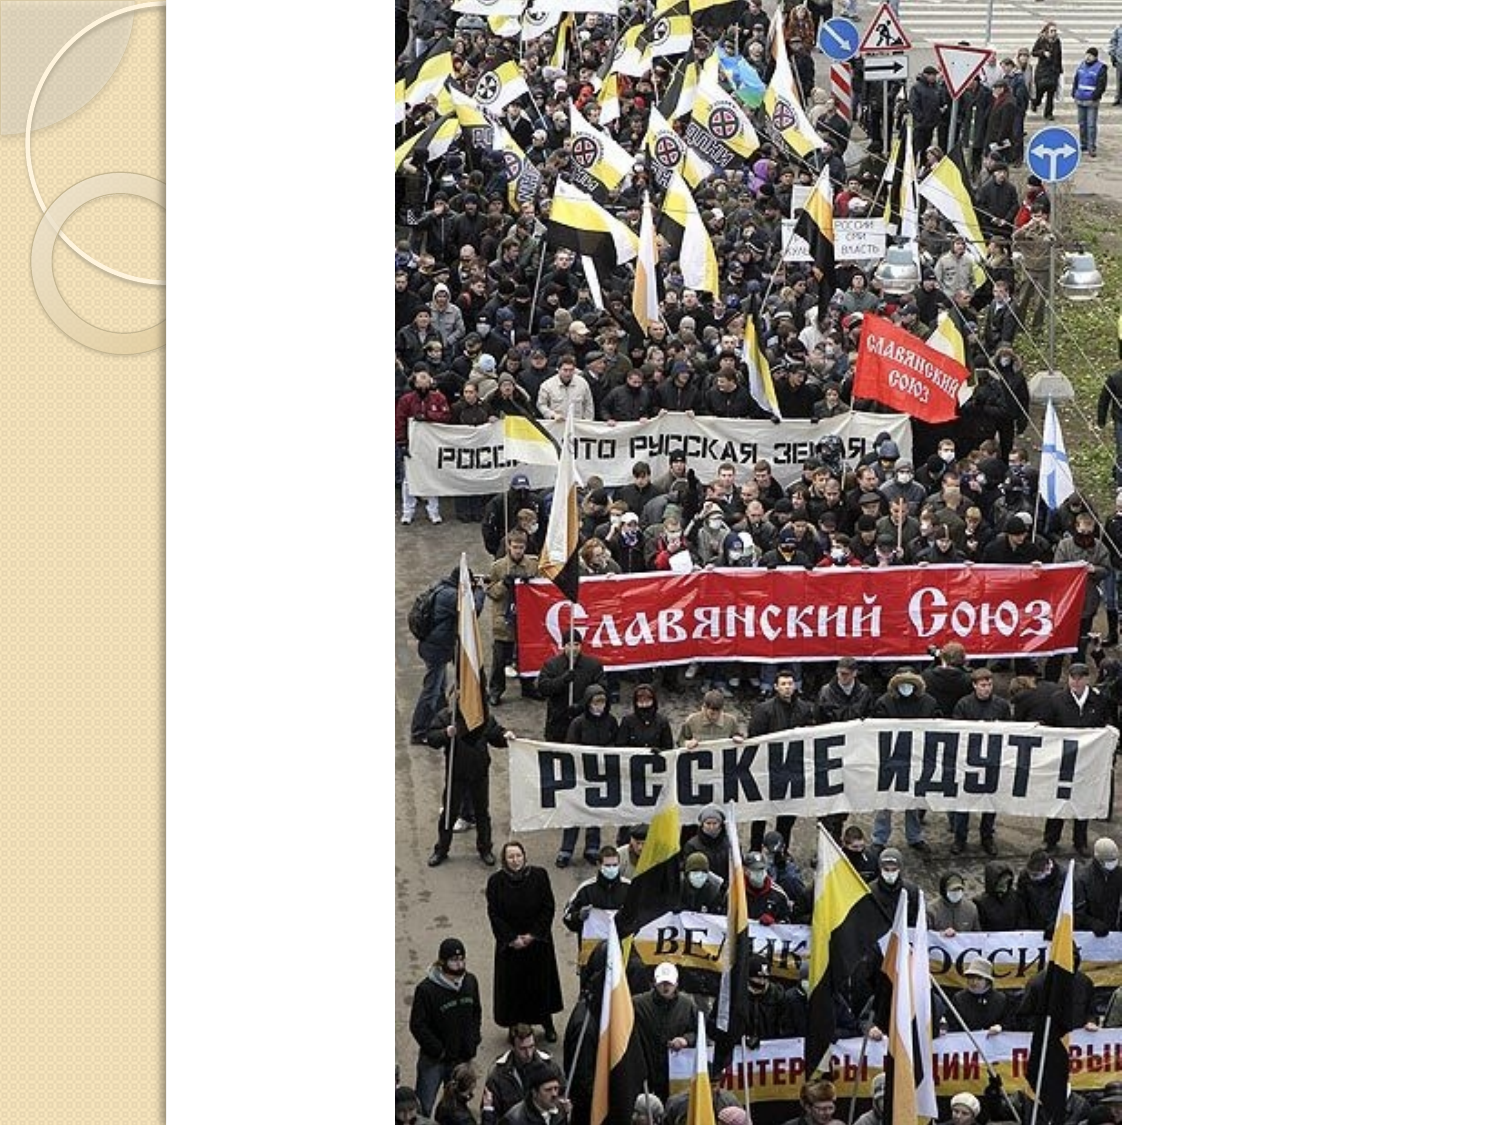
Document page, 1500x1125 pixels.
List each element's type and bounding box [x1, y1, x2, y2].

picture [395, 0, 1123, 1125]
